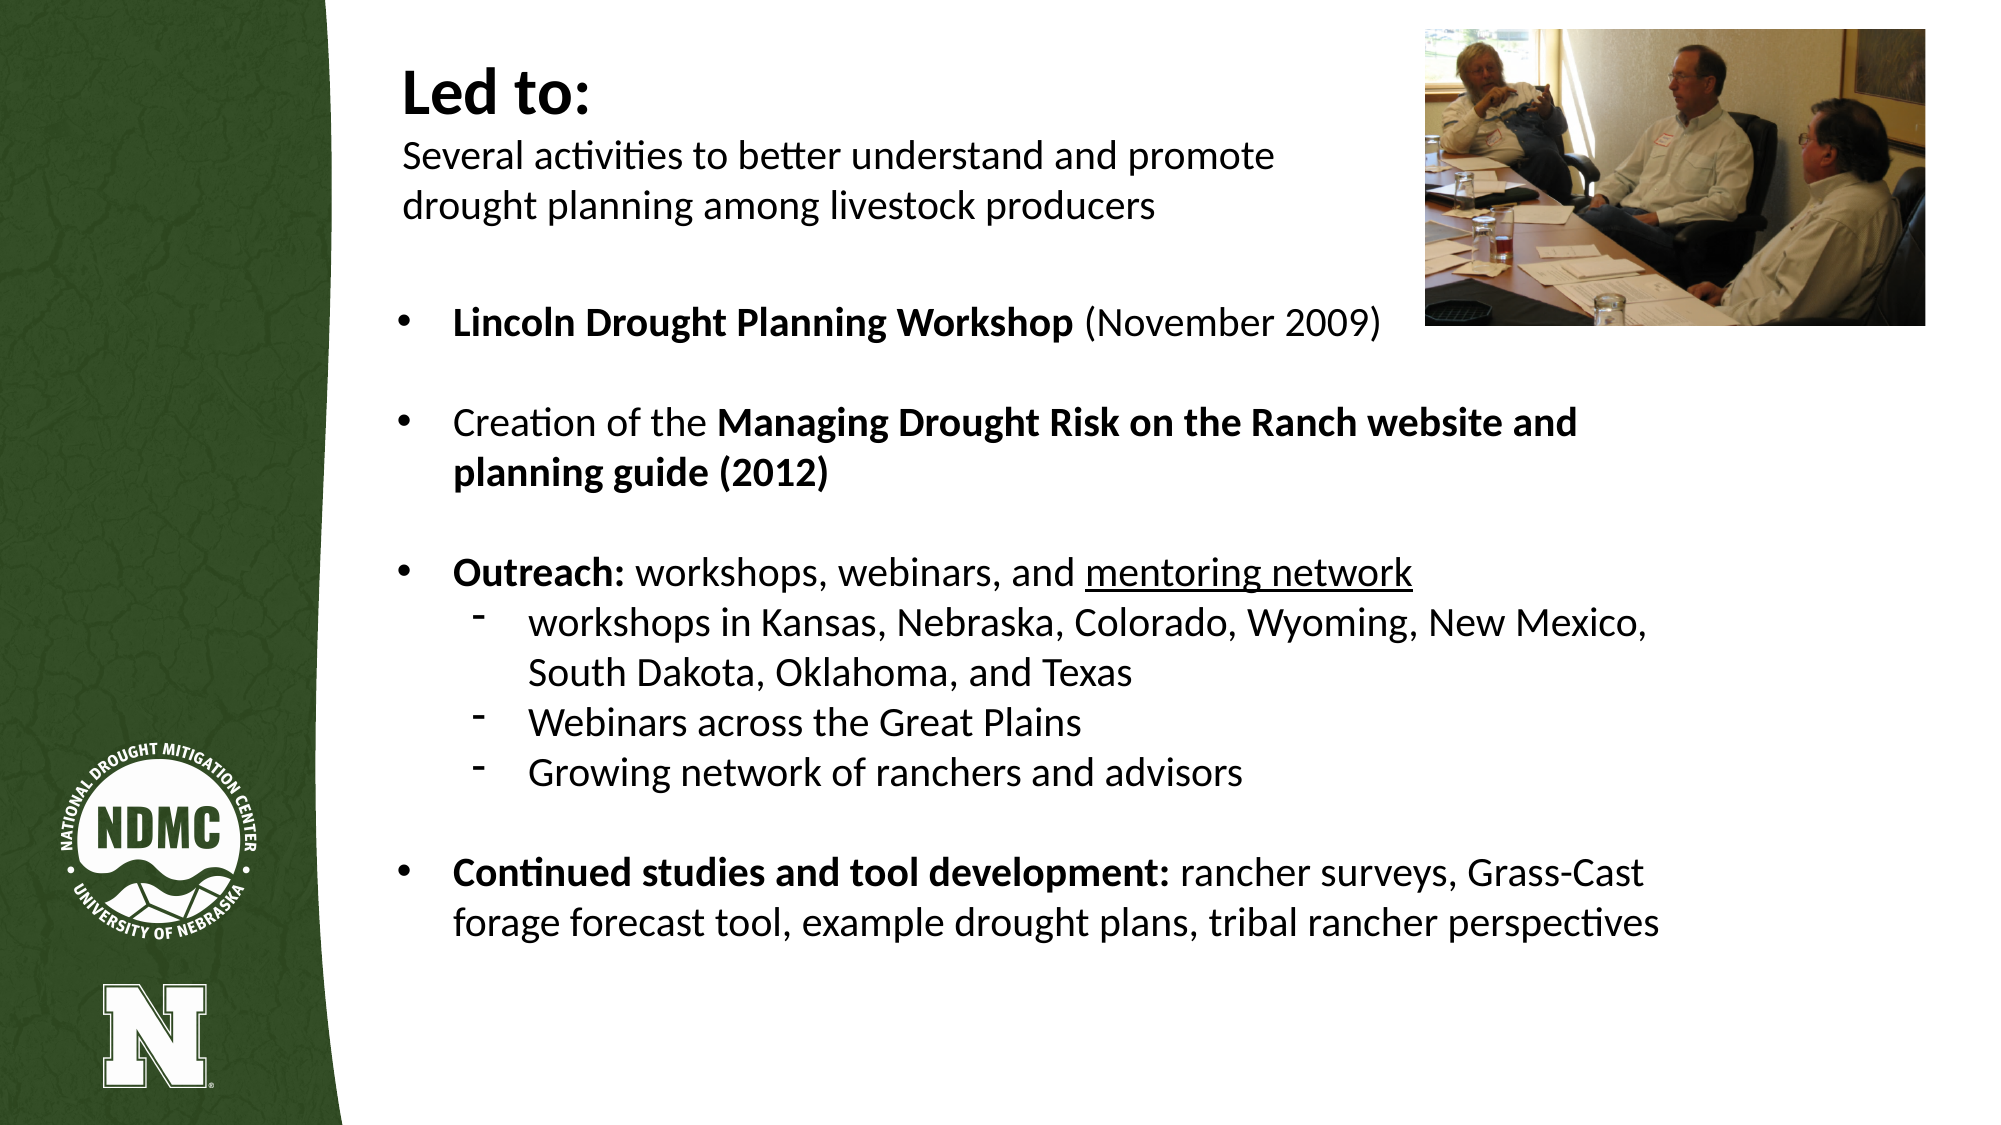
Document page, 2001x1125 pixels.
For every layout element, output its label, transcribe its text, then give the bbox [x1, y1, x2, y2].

picture [1424, 29, 1926, 326]
picture [0, 0, 343, 1125]
text_box Led to: Several activities to better understand and promote drought planning among livestock producers [387, 40, 1338, 236]
text_box Lincoln Drought Planning Workshop (November 2009) Creation of the Managing Drought Risk on the Ranch website and planning guide (2012) Outreach: workshops, webinars, and mentoring network workshops in Kansas, Nebraska, Colorado, Wyoming, New Mexico, South Dakota, Oklahoma, and Texas Webinars across the Great Plains Growing network of ranchers and advisors Continued studies and tool development: rancher surveys, Grass-Cast forage forecast tool, example drought plans, tribal rancher perspectives [382, 287, 1676, 1003]
